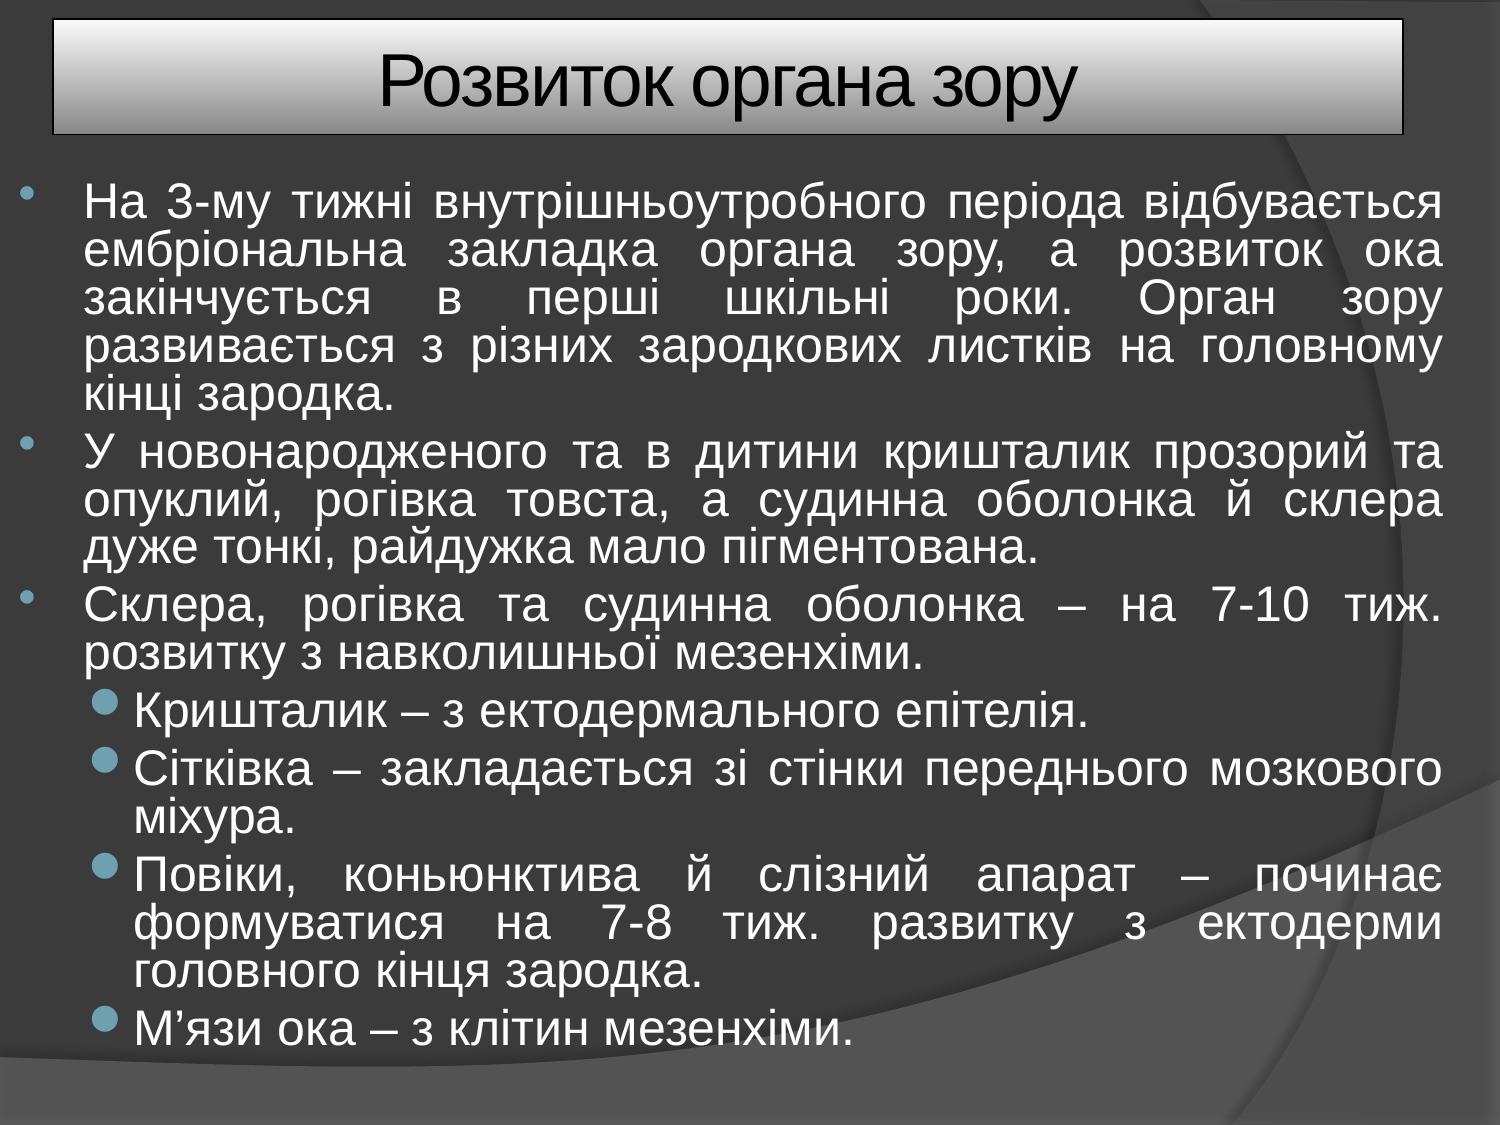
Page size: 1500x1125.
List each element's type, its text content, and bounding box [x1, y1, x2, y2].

list На 3-му тижні внутрішньоутробного періода відбувається ембріональна закладка органа зору, а розвиток ока закінчується в перші шкільні роки. Орган зору развивається з різних зародкових листків на головному кінці зародка. У новонародженого та в дитини кришталик прозорий та опуклий, рогівка товста, а судинна оболонка й склера дуже тонкі, райдужка мало пігментована. Склера, рогівка та судинна оболонка – на 7-10 тиж. розвитку з навколишньої мезенхіми. Кришталик – з ектодермального епітелія. Сітківка – закладається зі стінки переднього мозкового міхура. Повіки, коньюнктива й слізний апарат – починає формуватися на 7-8 тиж. развитку з ектодерми головного кінця зародка. М’язи ока – з клітин мезенхіми. [0, 172, 1459, 1125]
title Розвиток органа зору [52, 18, 1404, 135]
